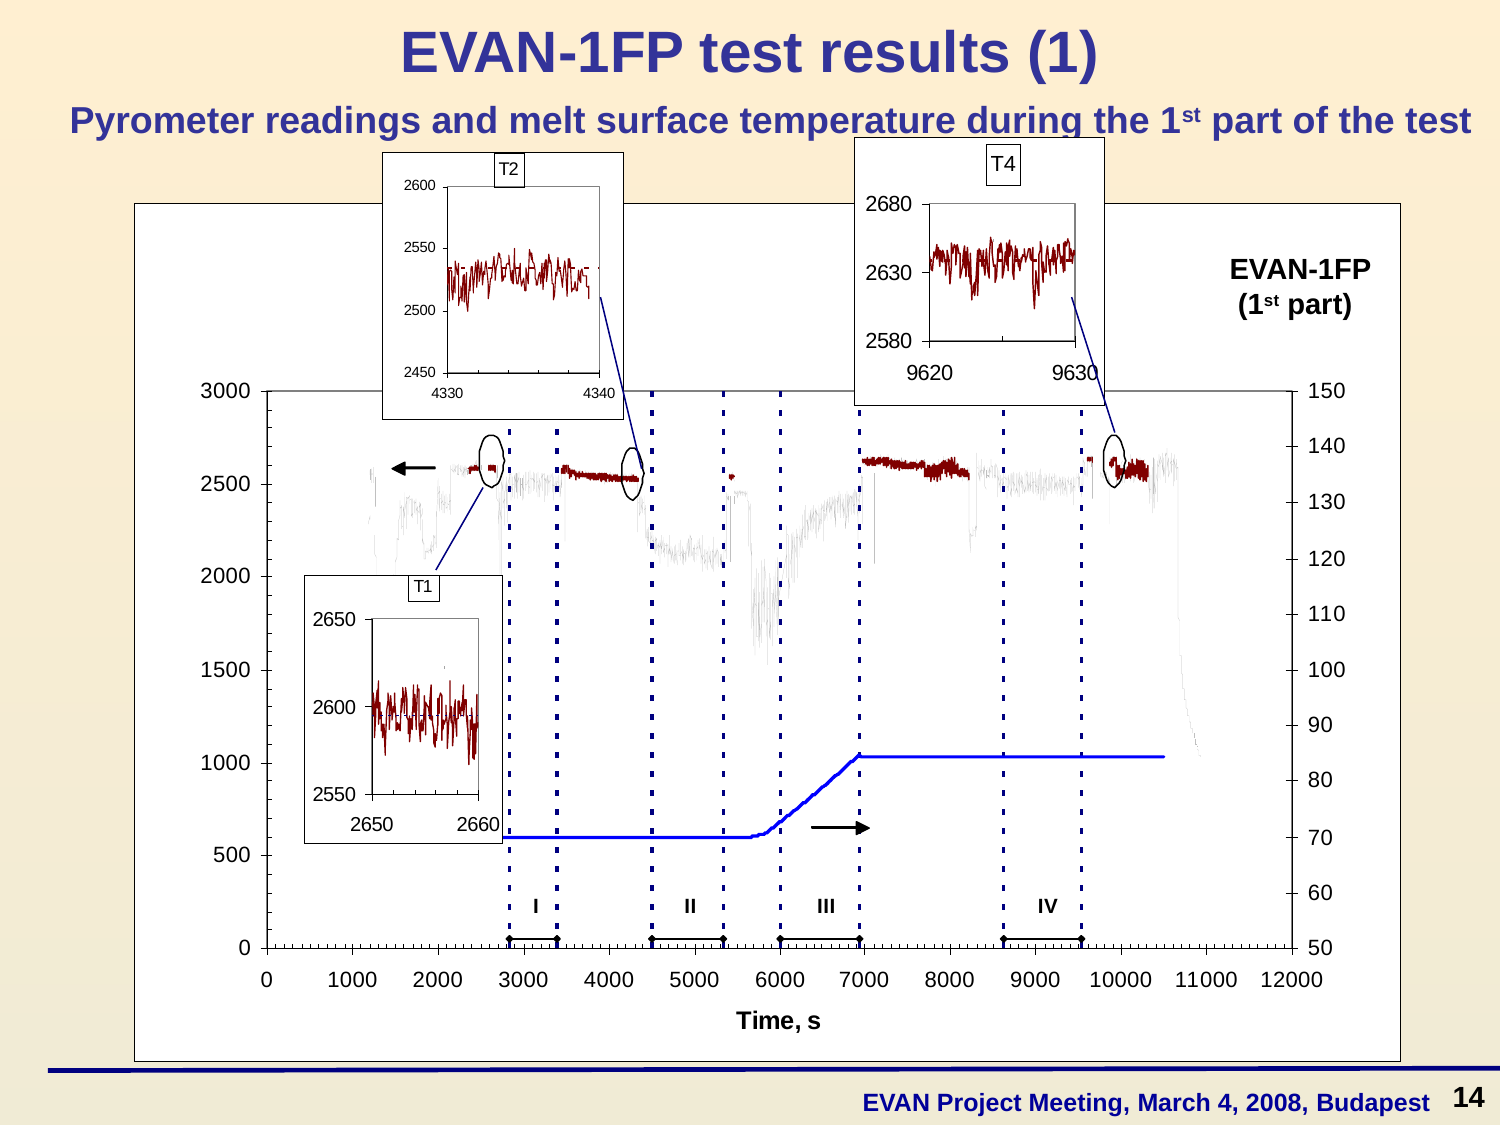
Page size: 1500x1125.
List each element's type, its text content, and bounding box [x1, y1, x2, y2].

text_box Pyrometer readings and melt surface temperature during the 1st part of the test [54, 88, 1488, 149]
slide_number 14 [1187, 1066, 1500, 1125]
title EVAN-1FP test results (1) [0, 0, 1500, 100]
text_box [297, 129, 1389, 850]
picture [125, 194, 1410, 1069]
